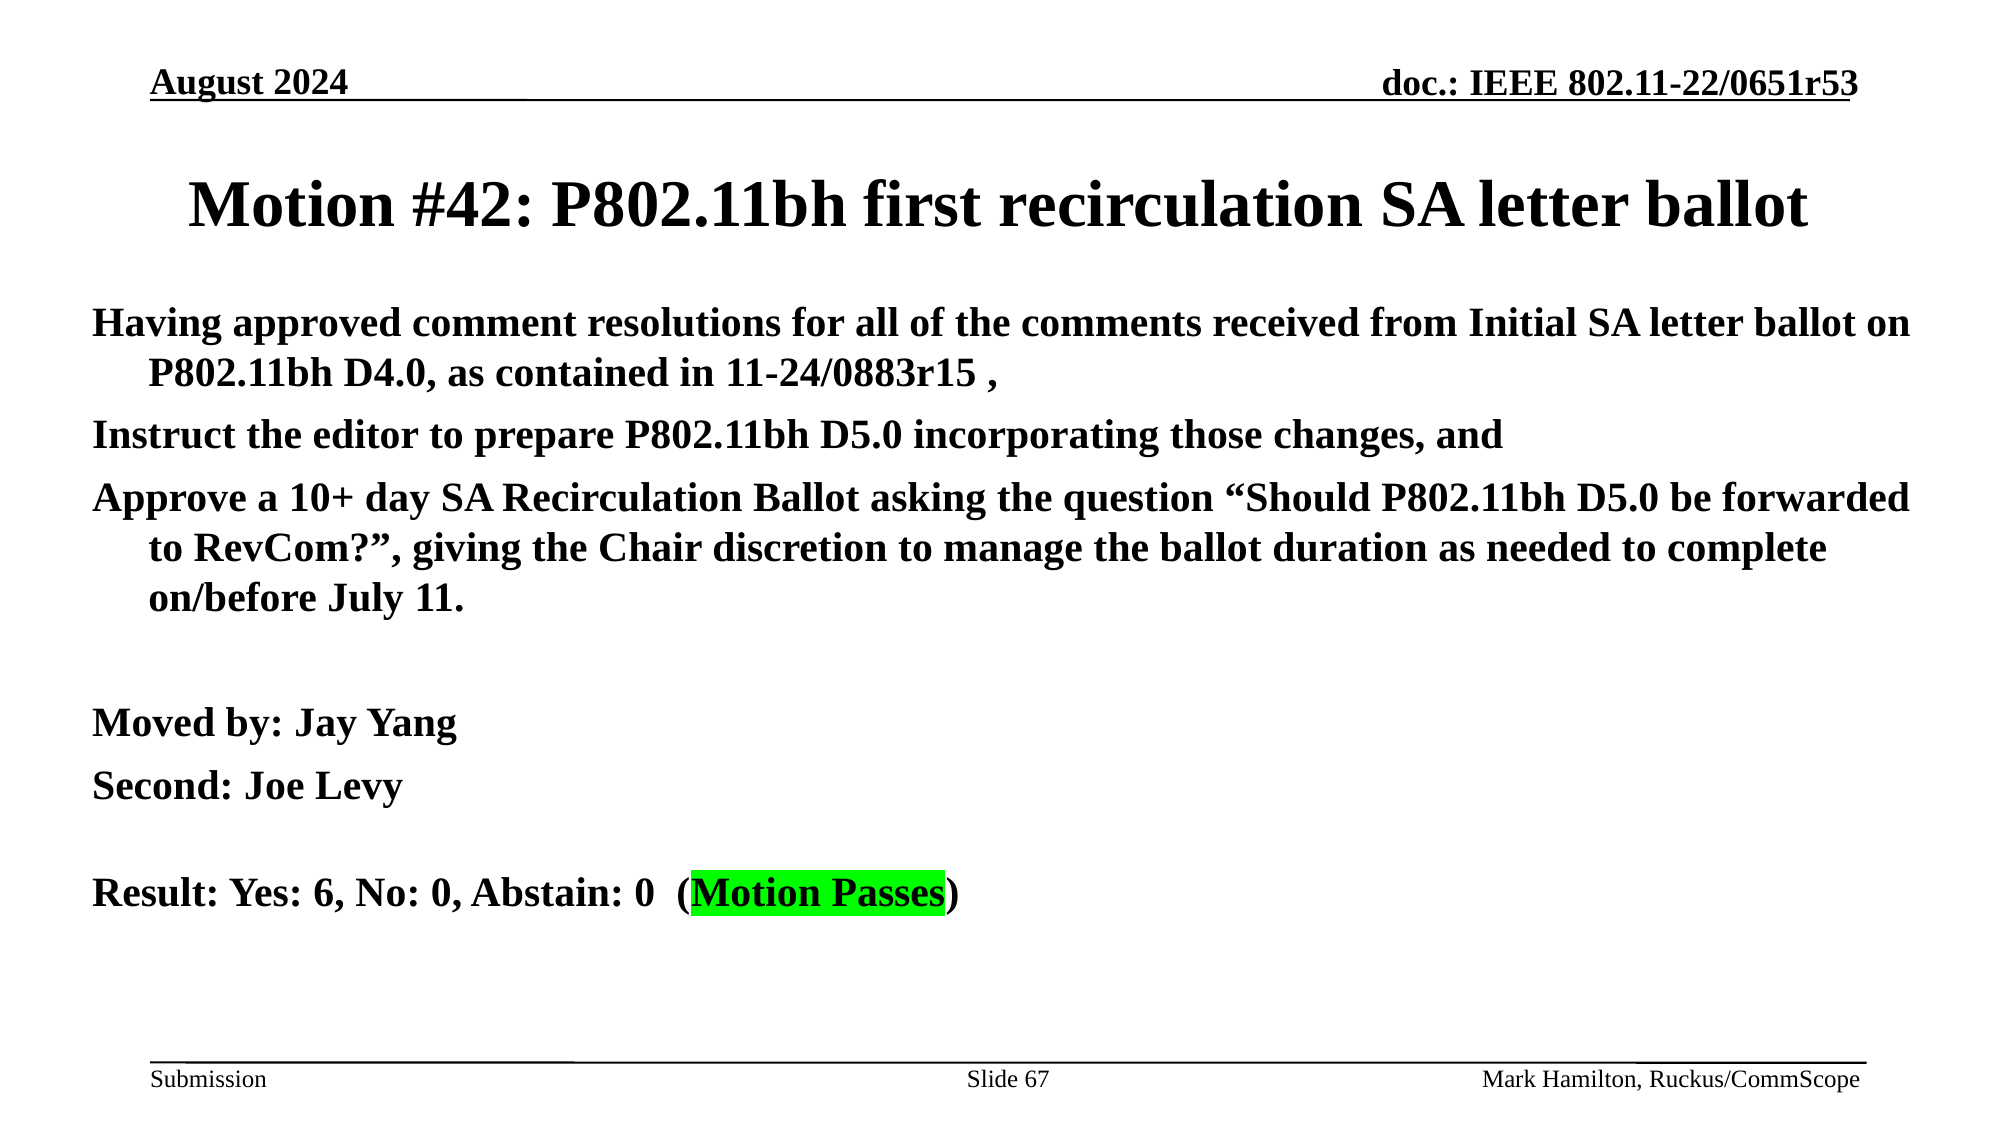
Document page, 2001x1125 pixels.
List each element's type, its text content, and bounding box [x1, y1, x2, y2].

slide_number Slide 67 [950, 1061, 1067, 1123]
title Motion #42: P802.11bh first recirculation SA letter ballot [149, 112, 1850, 286]
list Having approved comment resolutions for all of the comments received from Initial SA letter ballot on P802.11bh D4.0, as contained in 11-24/0883r15 , Instruct the editor to prepare P802.11bh D5.0 incorporating those changes, and Approve a 10+ day SA Recirculation Ballot asking the question “Should P802.11bh D5.0 be forwarded to RevCom?”, giving the Chair discretion to manage the ballot duration as needed to complete on/before July 11. Moved by: Jay Yang Second: Joe Levy Result: Yes: 6, No: 0, Abstain: 0 (Motion Passes) [76, 286, 1940, 1051]
